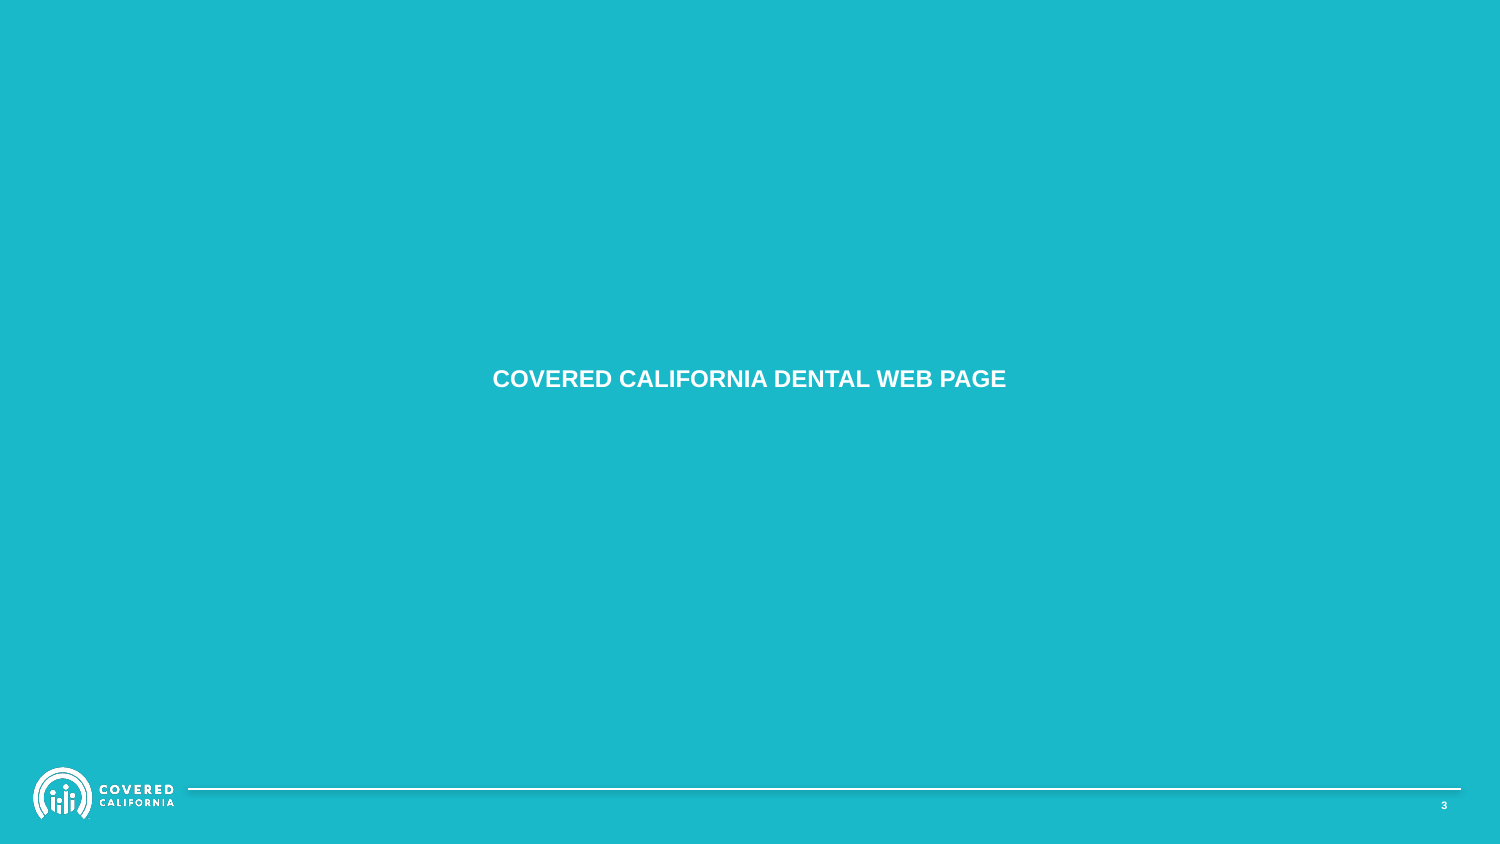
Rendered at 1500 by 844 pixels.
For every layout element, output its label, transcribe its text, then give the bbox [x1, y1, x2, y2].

slide_number 2 [1342, 782, 1463, 828]
title Covered California Dental WEB page [37, 356, 1463, 431]
picture [31, 765, 176, 823]
